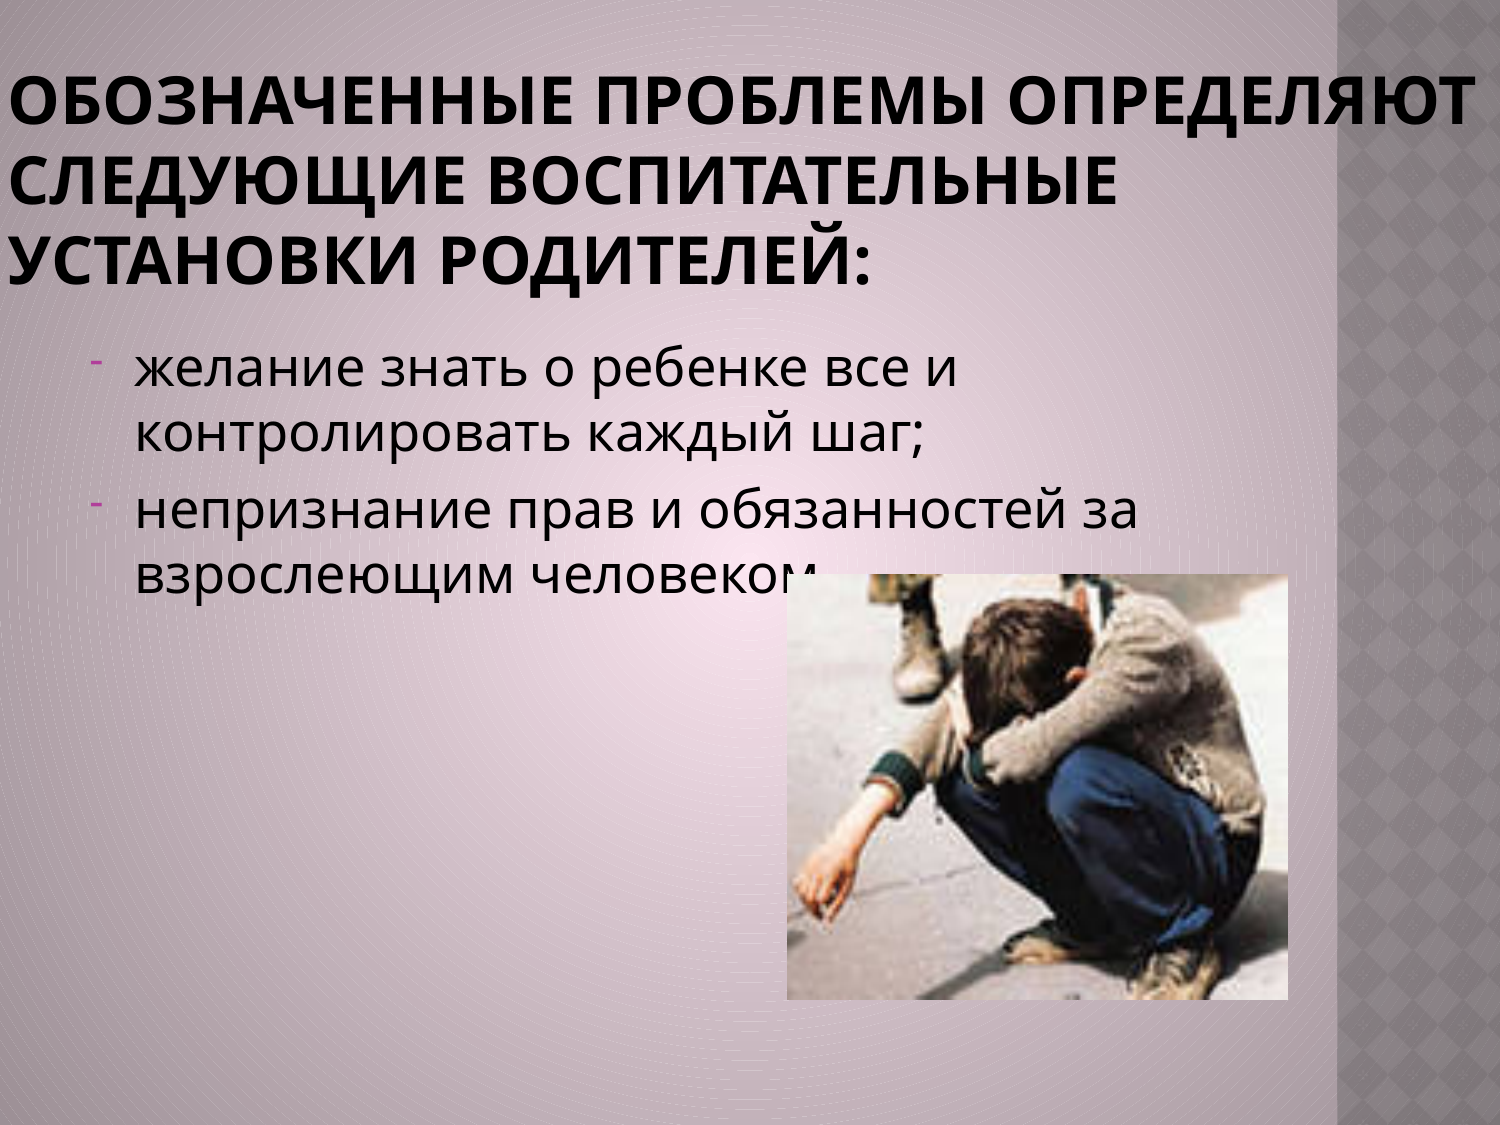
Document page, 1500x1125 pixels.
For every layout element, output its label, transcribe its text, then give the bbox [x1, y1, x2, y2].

picture [787, 574, 1288, 1001]
list желание знать о ребенке все и контролировать каждый шаг; непризнание прав и обязанностей за взрослеющим человеком. [75, 324, 1263, 1059]
title Обозначенные проблемы определяют следующие воспитательные установки родителей: [0, 24, 1500, 298]
